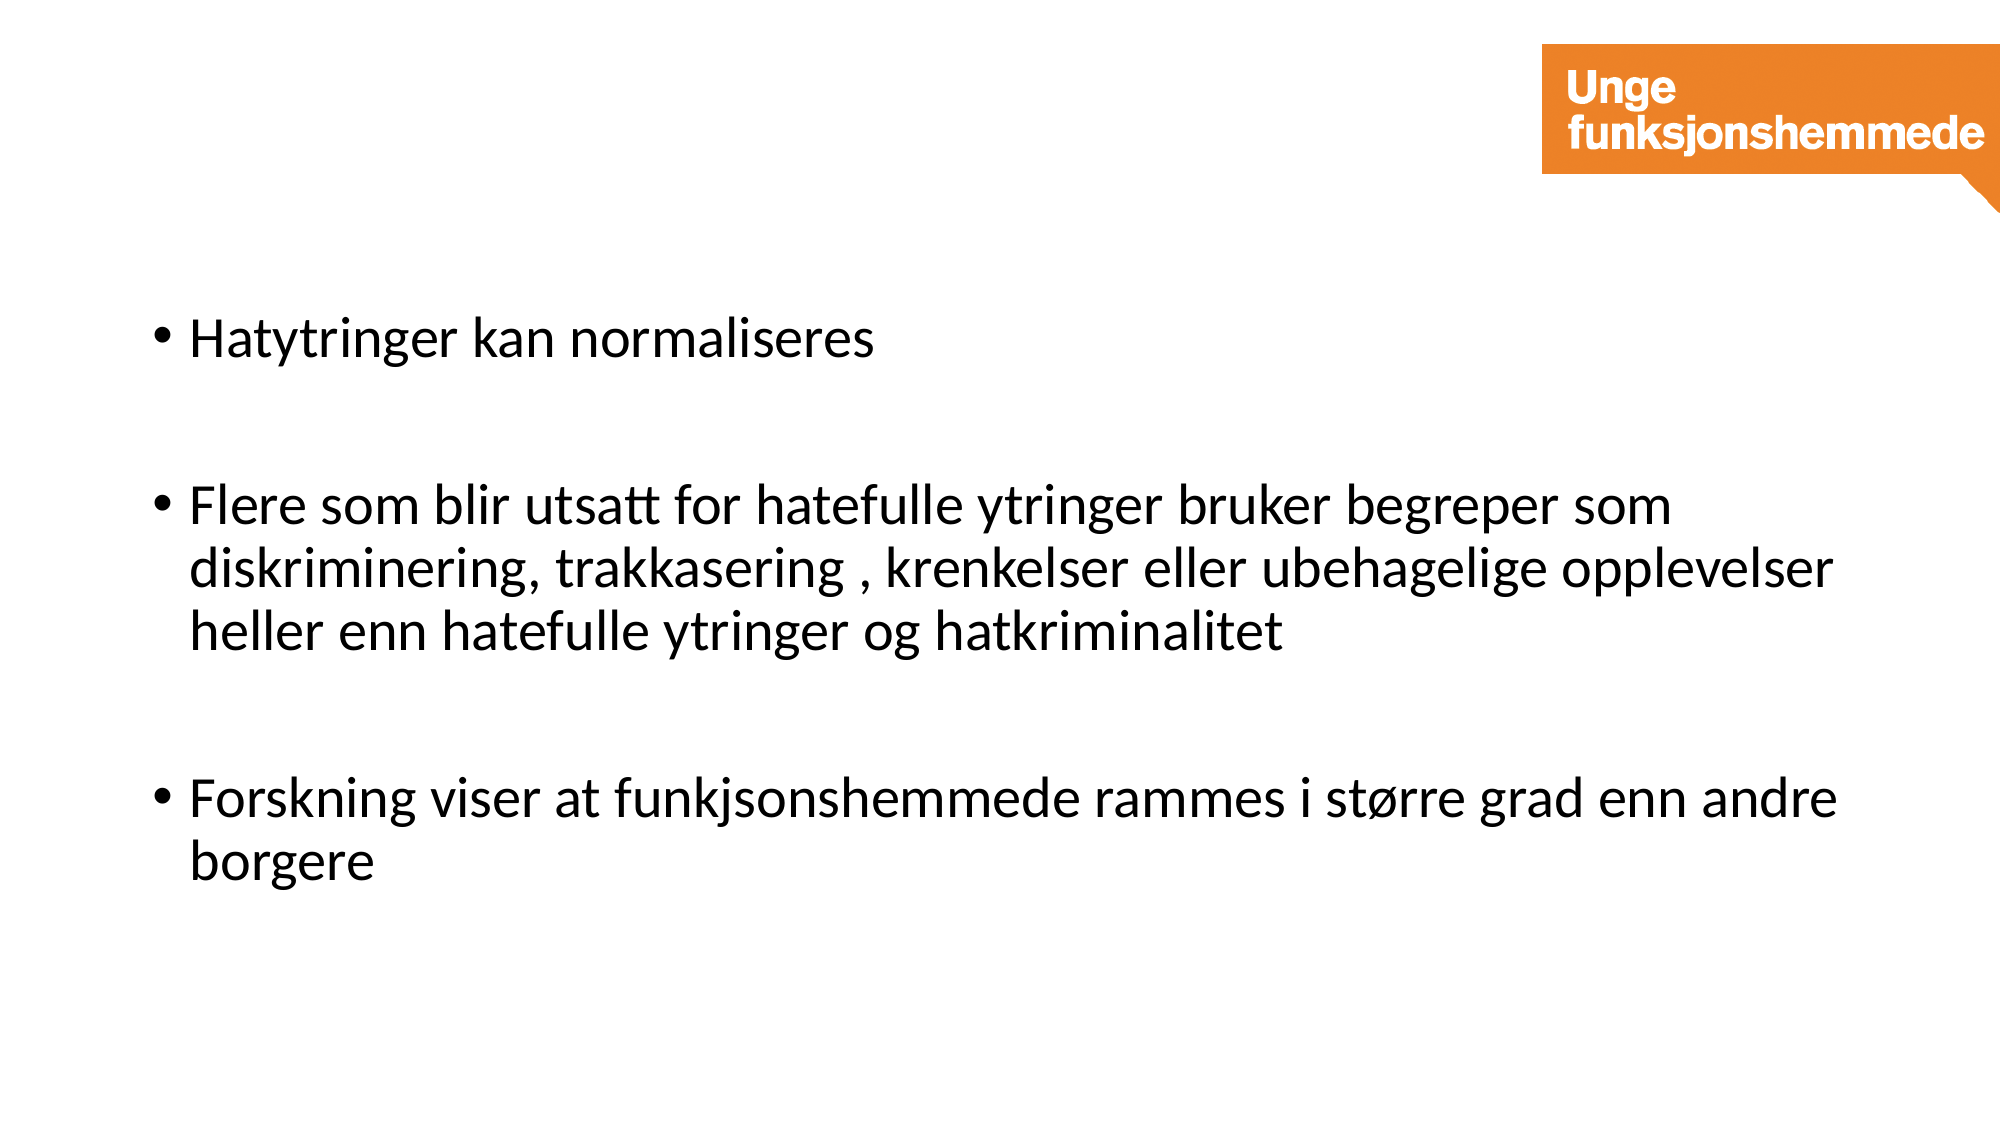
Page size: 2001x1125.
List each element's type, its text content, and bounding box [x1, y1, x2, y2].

list Hatytringer kan normaliseres Flere som blir utsatt for hatefulle ytringer bruker begreper som diskriminering, trakkasering , krenkelser eller ubehagelige opplevelser heller enn hatefulle ytringer og hatkriminalitet Forskning viser at funkjsonshemmede rammes i større grad enn andre borgere [137, 299, 1863, 1014]
picture [1530, 32, 2000, 233]
